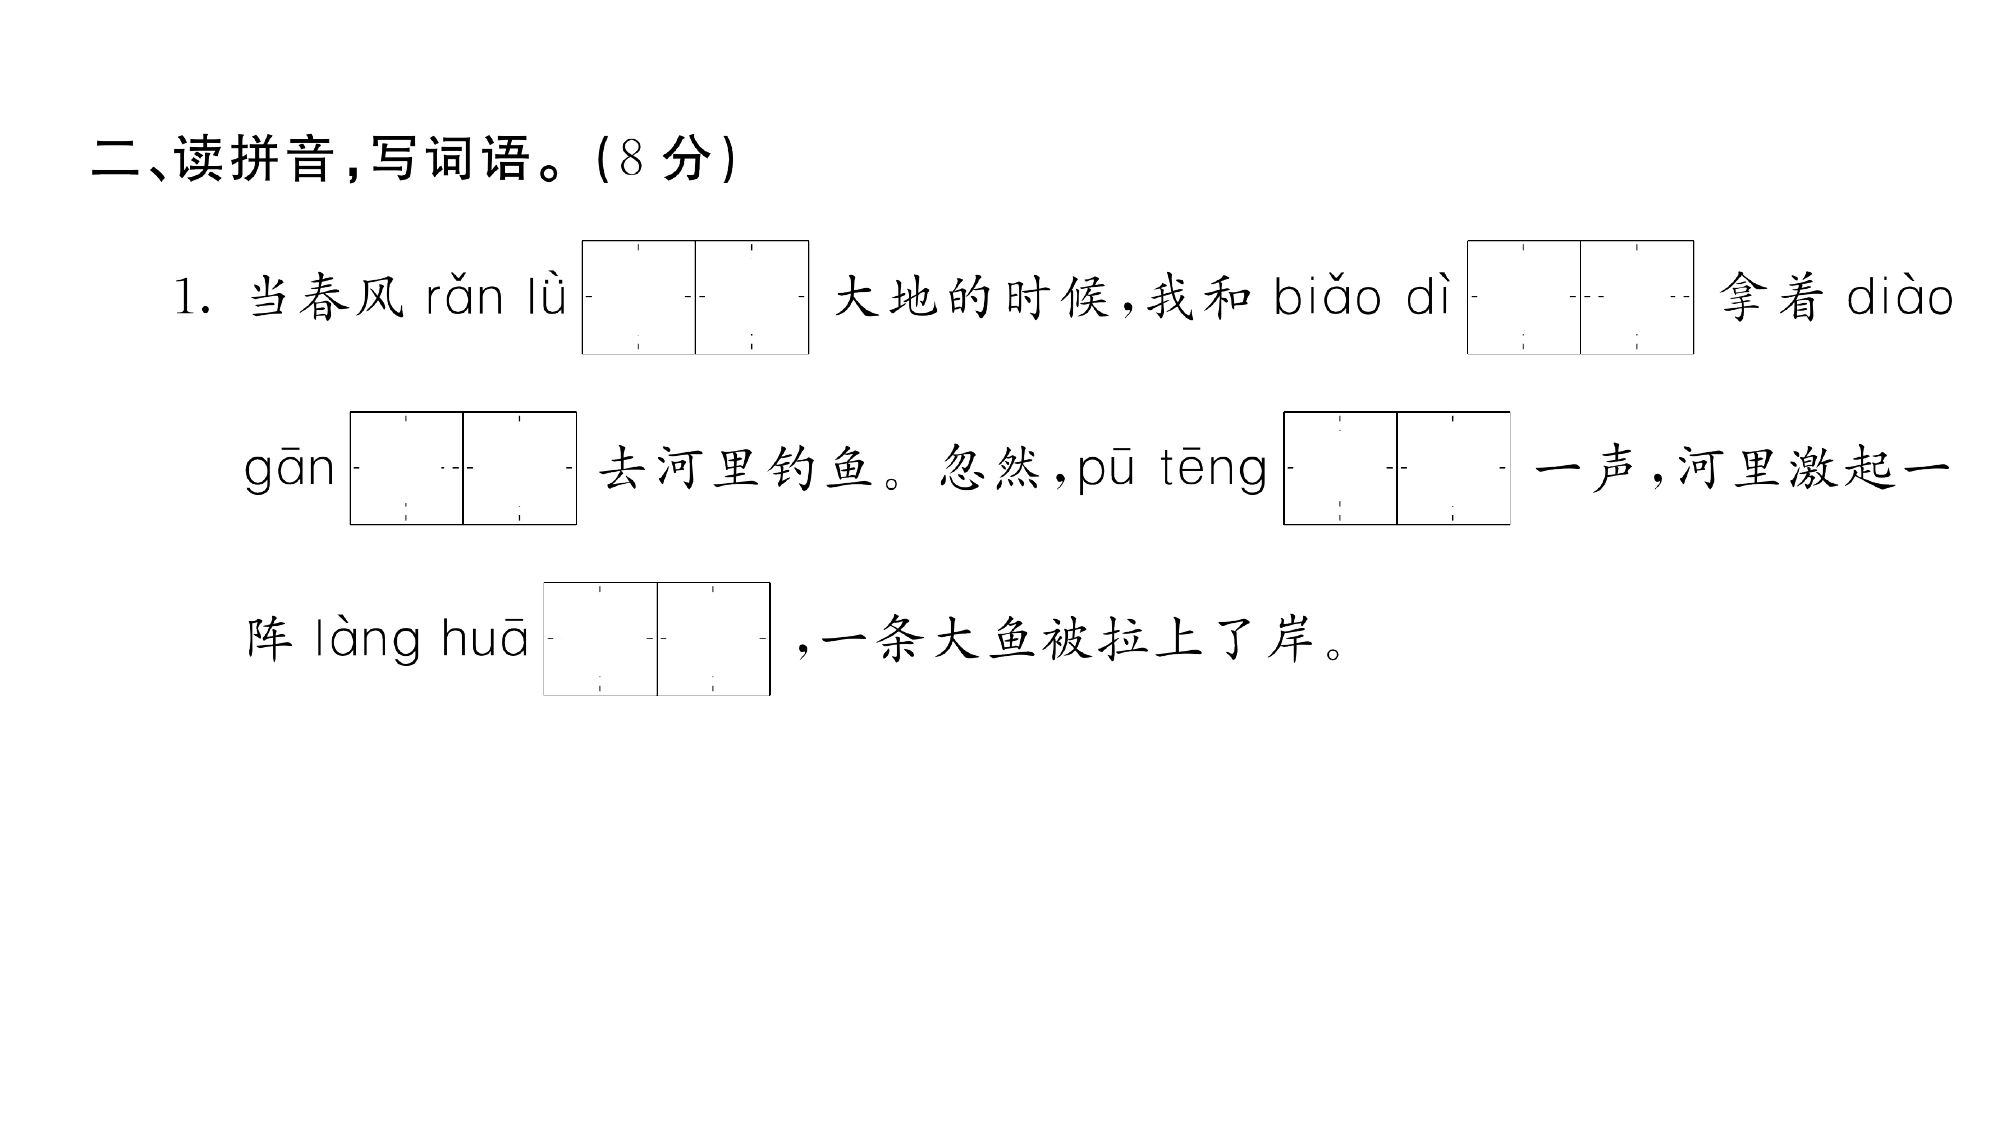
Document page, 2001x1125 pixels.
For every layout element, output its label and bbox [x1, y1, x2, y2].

picture [88, 118, 1979, 721]
